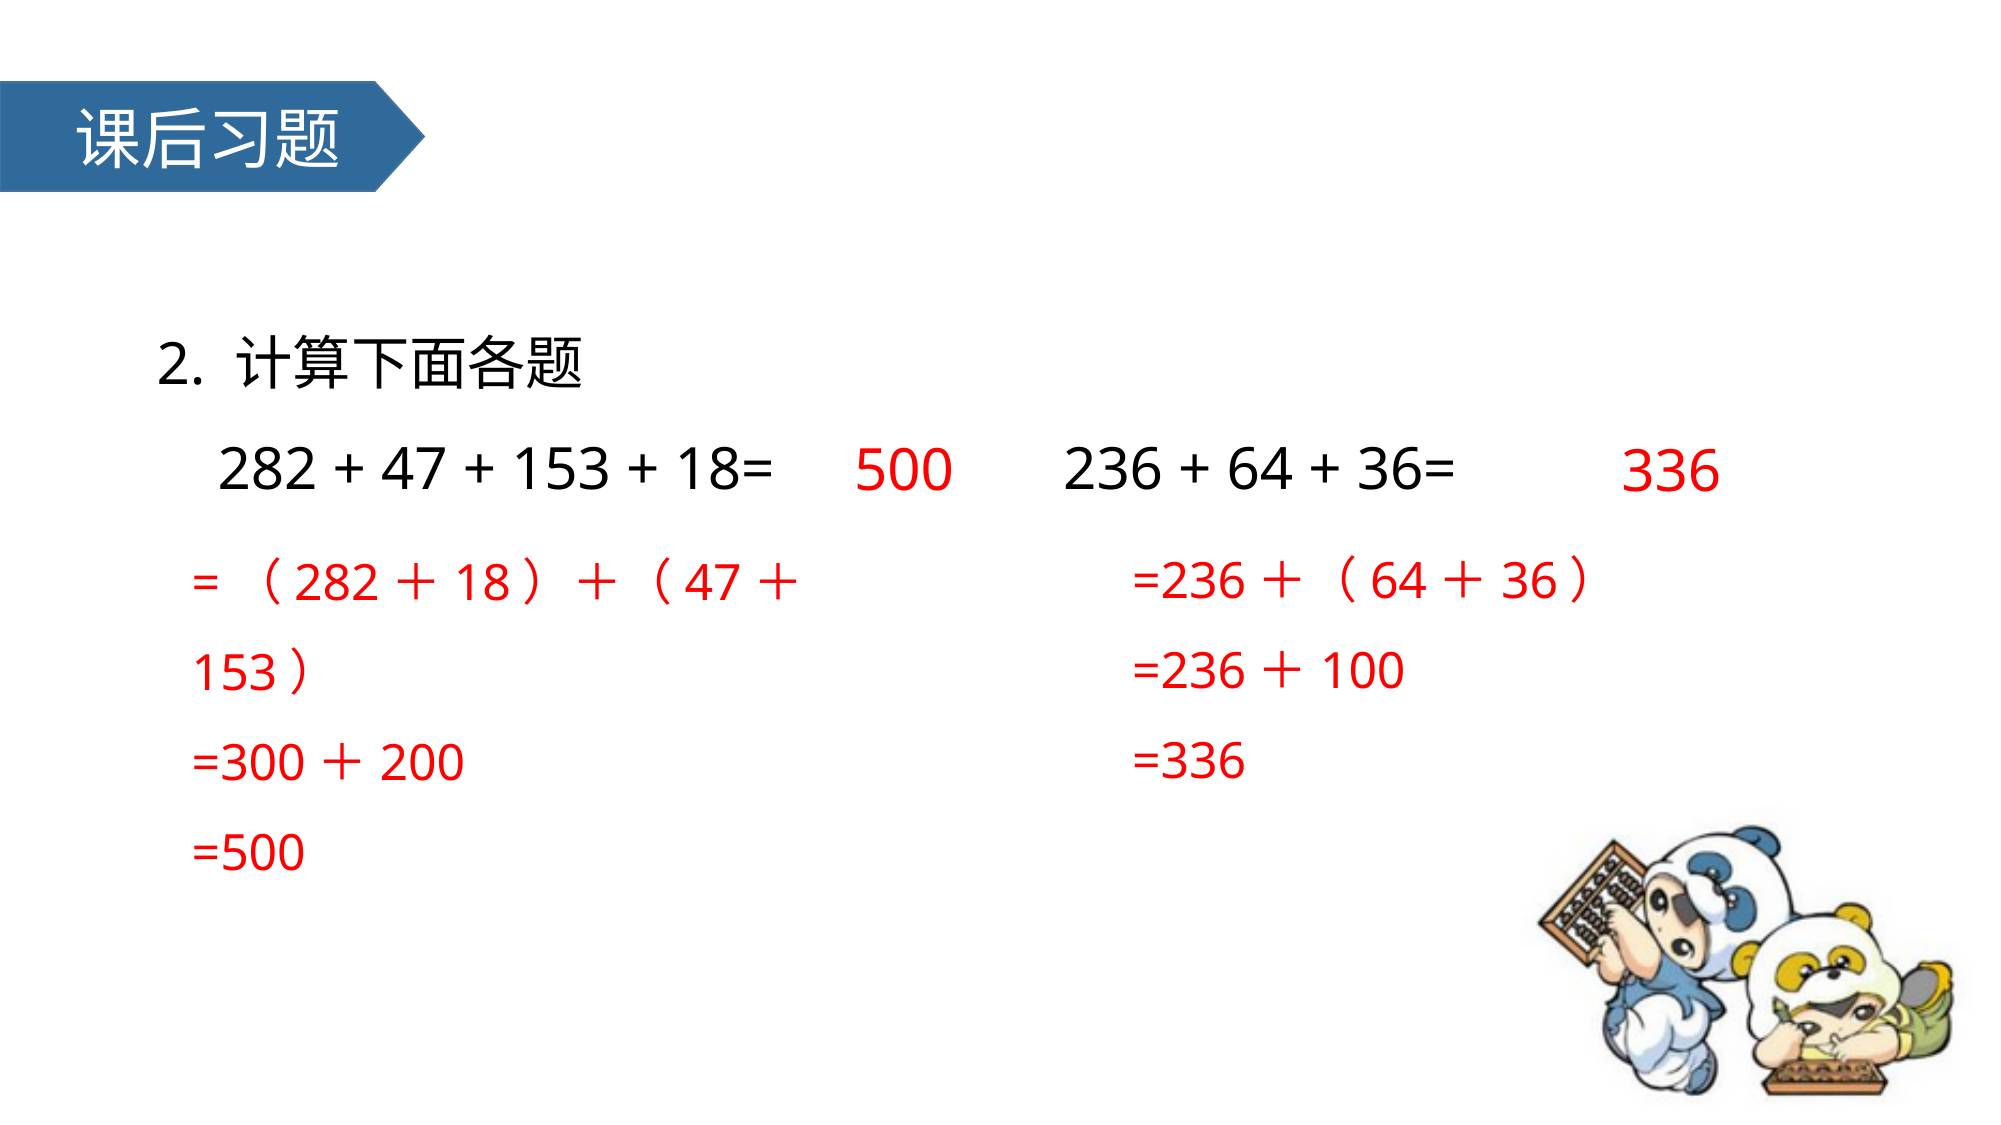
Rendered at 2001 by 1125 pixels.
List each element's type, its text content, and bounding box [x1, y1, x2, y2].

text_box 课后习题 [0, 82, 424, 191]
text_box =（282＋18）＋（47＋153） =300＋200 =500 [176, 513, 905, 888]
text_box 500 [839, 389, 969, 510]
text_box 336 [1606, 390, 1737, 511]
text_box 2. 计算下面各题 282 + 47 + 153 + 18= 236 + 64 + 36= [141, 283, 1903, 509]
text_box =236＋（64＋36） =236＋100 =336 [1117, 511, 1862, 797]
picture [1511, 804, 1972, 1111]
